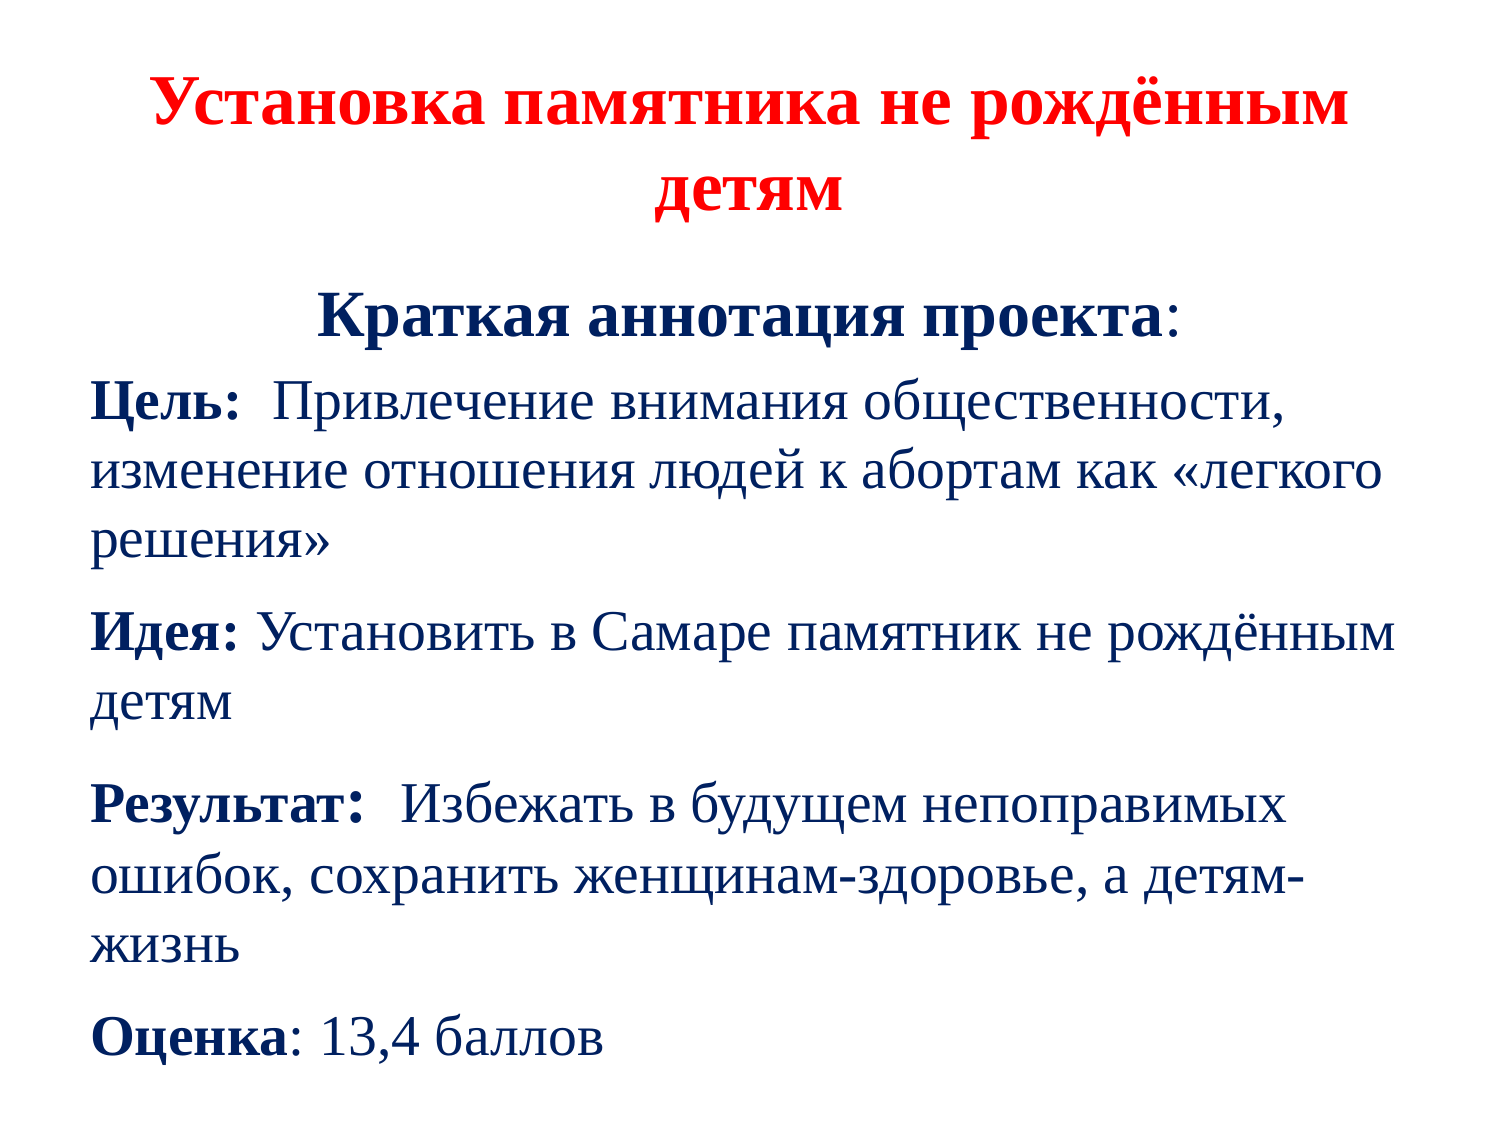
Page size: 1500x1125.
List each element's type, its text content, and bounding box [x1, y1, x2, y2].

title Установка памятника не рождённым детям [75, 45, 1425, 233]
list Краткая аннотация проекта: Цель: Привлечение внимания общественности, изменение отношения людей к абортам как «легкого решения» Идея: Установить в Самаре памятник не рождённым детям Результат: Избежать в будущем непоправимых ошибок, сохранить женщинам-здоровье, а детям-жизнь Оценка: 13,4 баллов [75, 262, 1425, 1083]
